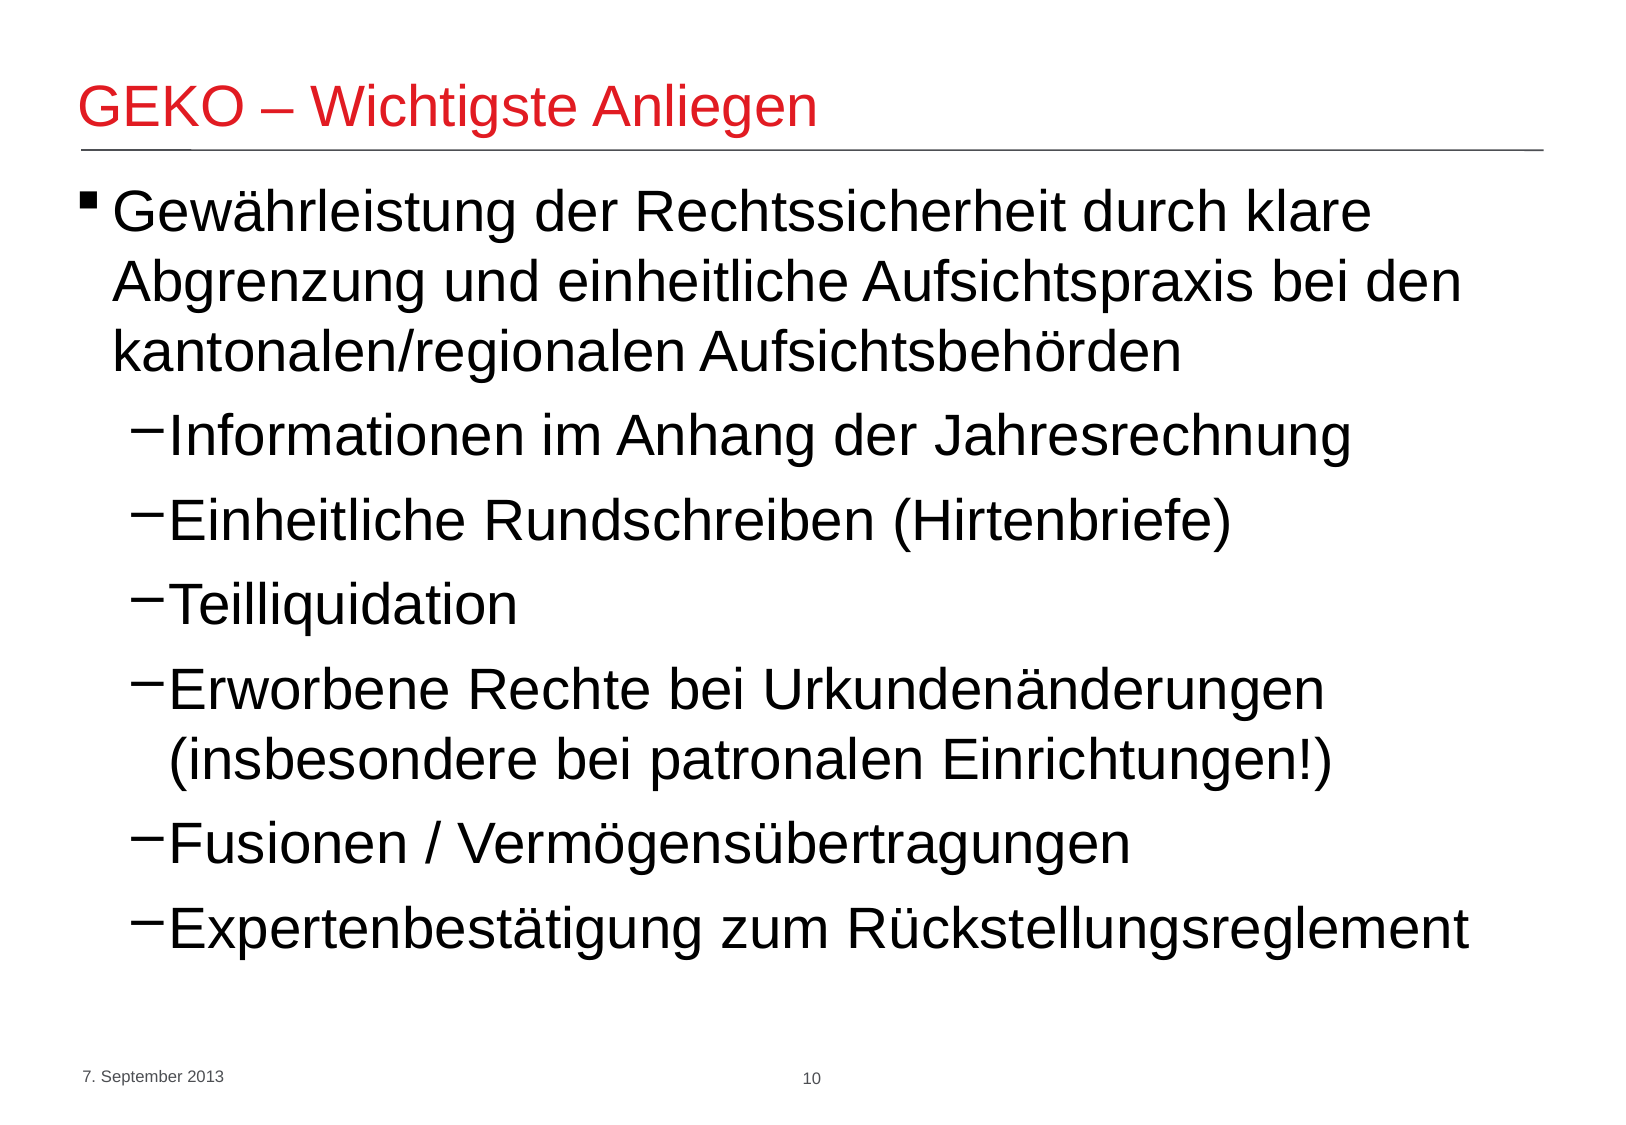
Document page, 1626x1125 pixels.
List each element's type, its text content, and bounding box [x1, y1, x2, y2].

text_box Gewährleistung der Rechtssicherheit durch klare Abgrenzung und einheitliche Aufsichtspraxis bei den kantonalen/regionalen Aufsichtsbehörden Informationen im Anhang der Jahresrechnung Einheitliche Rundschreiben (Hirtenbriefe) Teilliquidation Erworbene Rechte bei Urkundenänderungen (insbesondere bei patronalen Einrichtungen!) Fusionen / Vermögensübertragungen Expertenbestätigung zum Rückstellungsreglement [60, 165, 1524, 978]
title GEKO – Wichtigste Anliegen [77, 52, 1540, 138]
